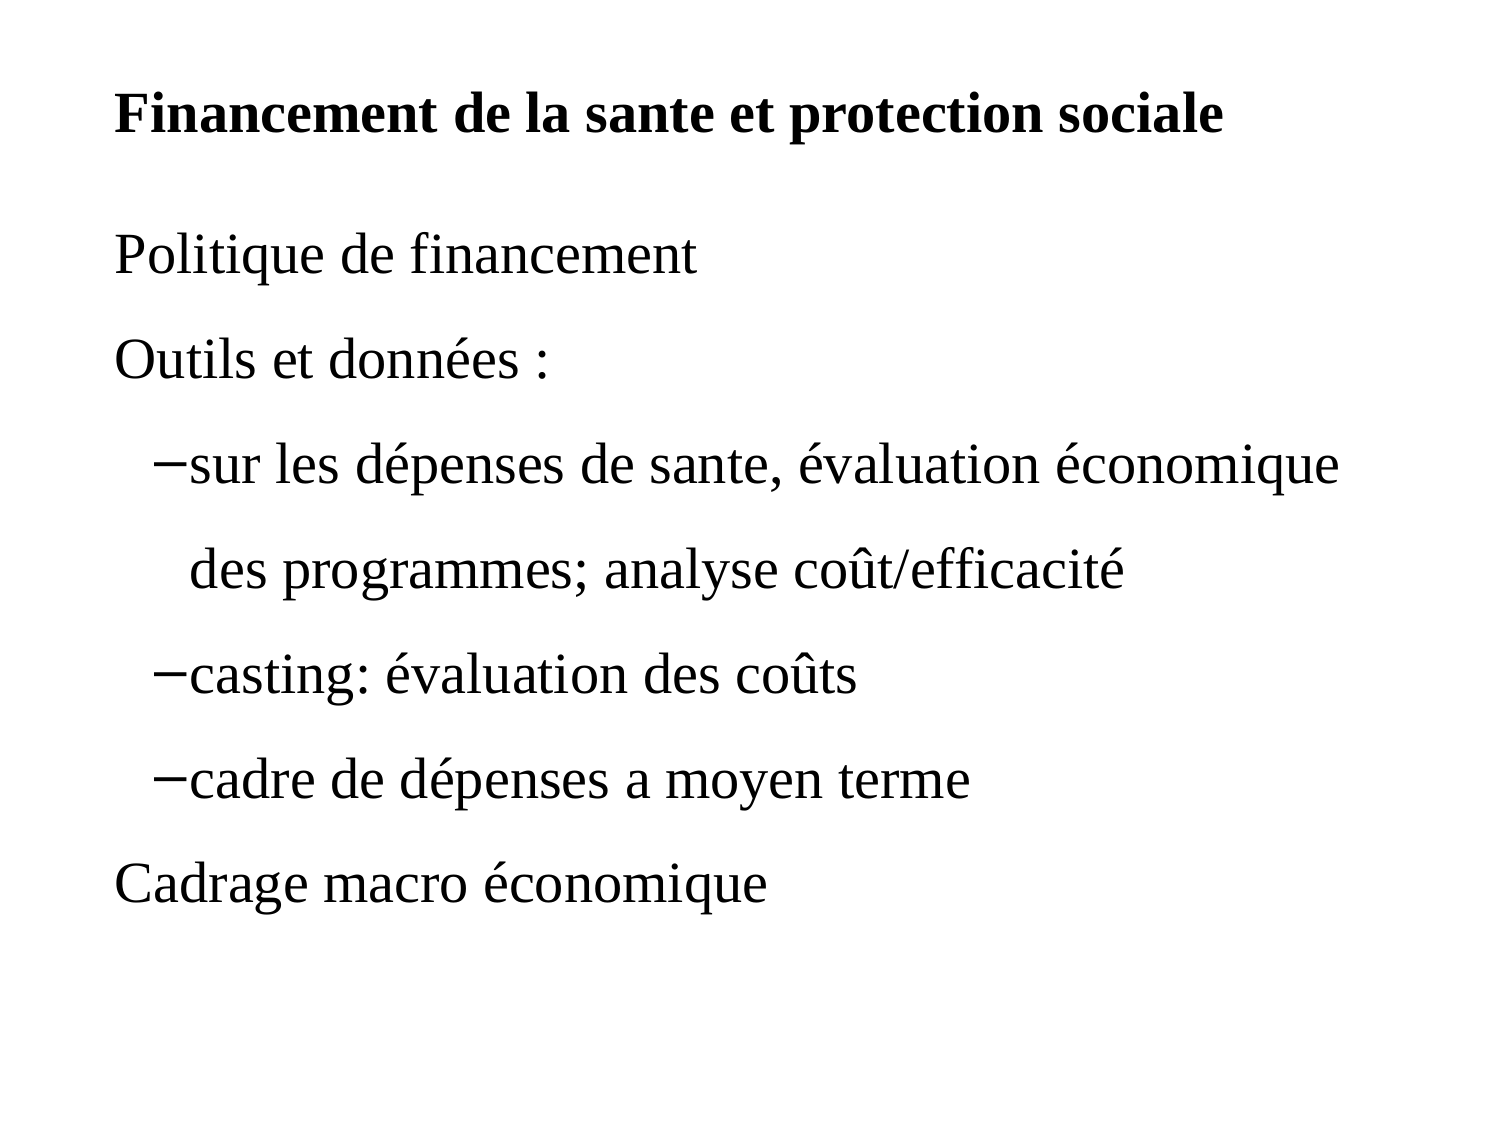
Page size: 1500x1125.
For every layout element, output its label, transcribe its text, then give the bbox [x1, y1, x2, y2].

text_box Financement de la sante et protection sociale [100, 66, 1270, 152]
text_box Politique de financement Outils et données : sur les dépenses de sante, évaluation économique des programmes; analyse coût/efficacité casting: évaluation des coûts cadre de dépenses a moyen terme Cadrage macro économique [100, 172, 1447, 967]
